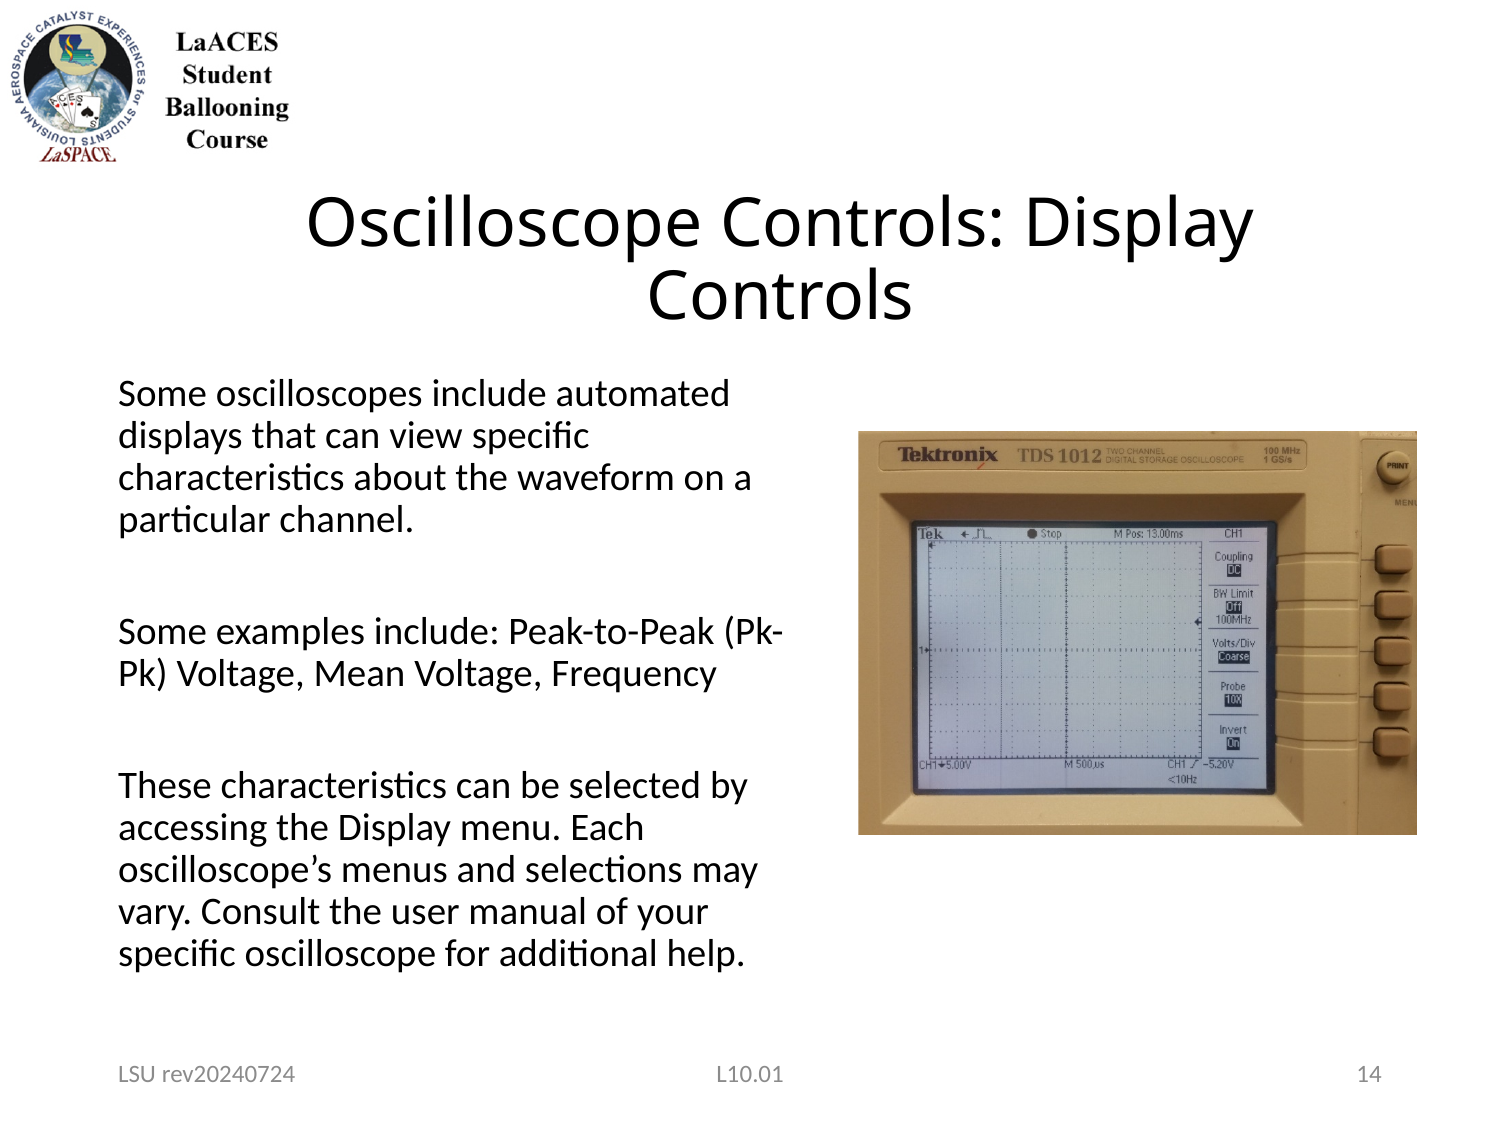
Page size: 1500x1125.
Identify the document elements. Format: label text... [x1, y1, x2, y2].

footer L10.01 [496, 1042, 1004, 1103]
picture [0, 3, 308, 169]
slide_number 14 [1059, 1042, 1397, 1103]
picture [858, 431, 1417, 835]
list Some oscilloscopes include automated displays that can view specific characteristics about the waveform on a particular channel. Some examples include: Peak-to-Peak (Pk-Pk) Voltage, Mean Voltage, Frequency These characteristics can be selected by accessing the Display menu. Each oscilloscope’s menus and selections may vary. Consult the user manual of your specific oscilloscope for additional help. [103, 365, 824, 984]
slide_number LSU rev20240724 [103, 1042, 441, 1103]
title Oscilloscope Controls: Display Controls [163, 179, 1397, 343]
